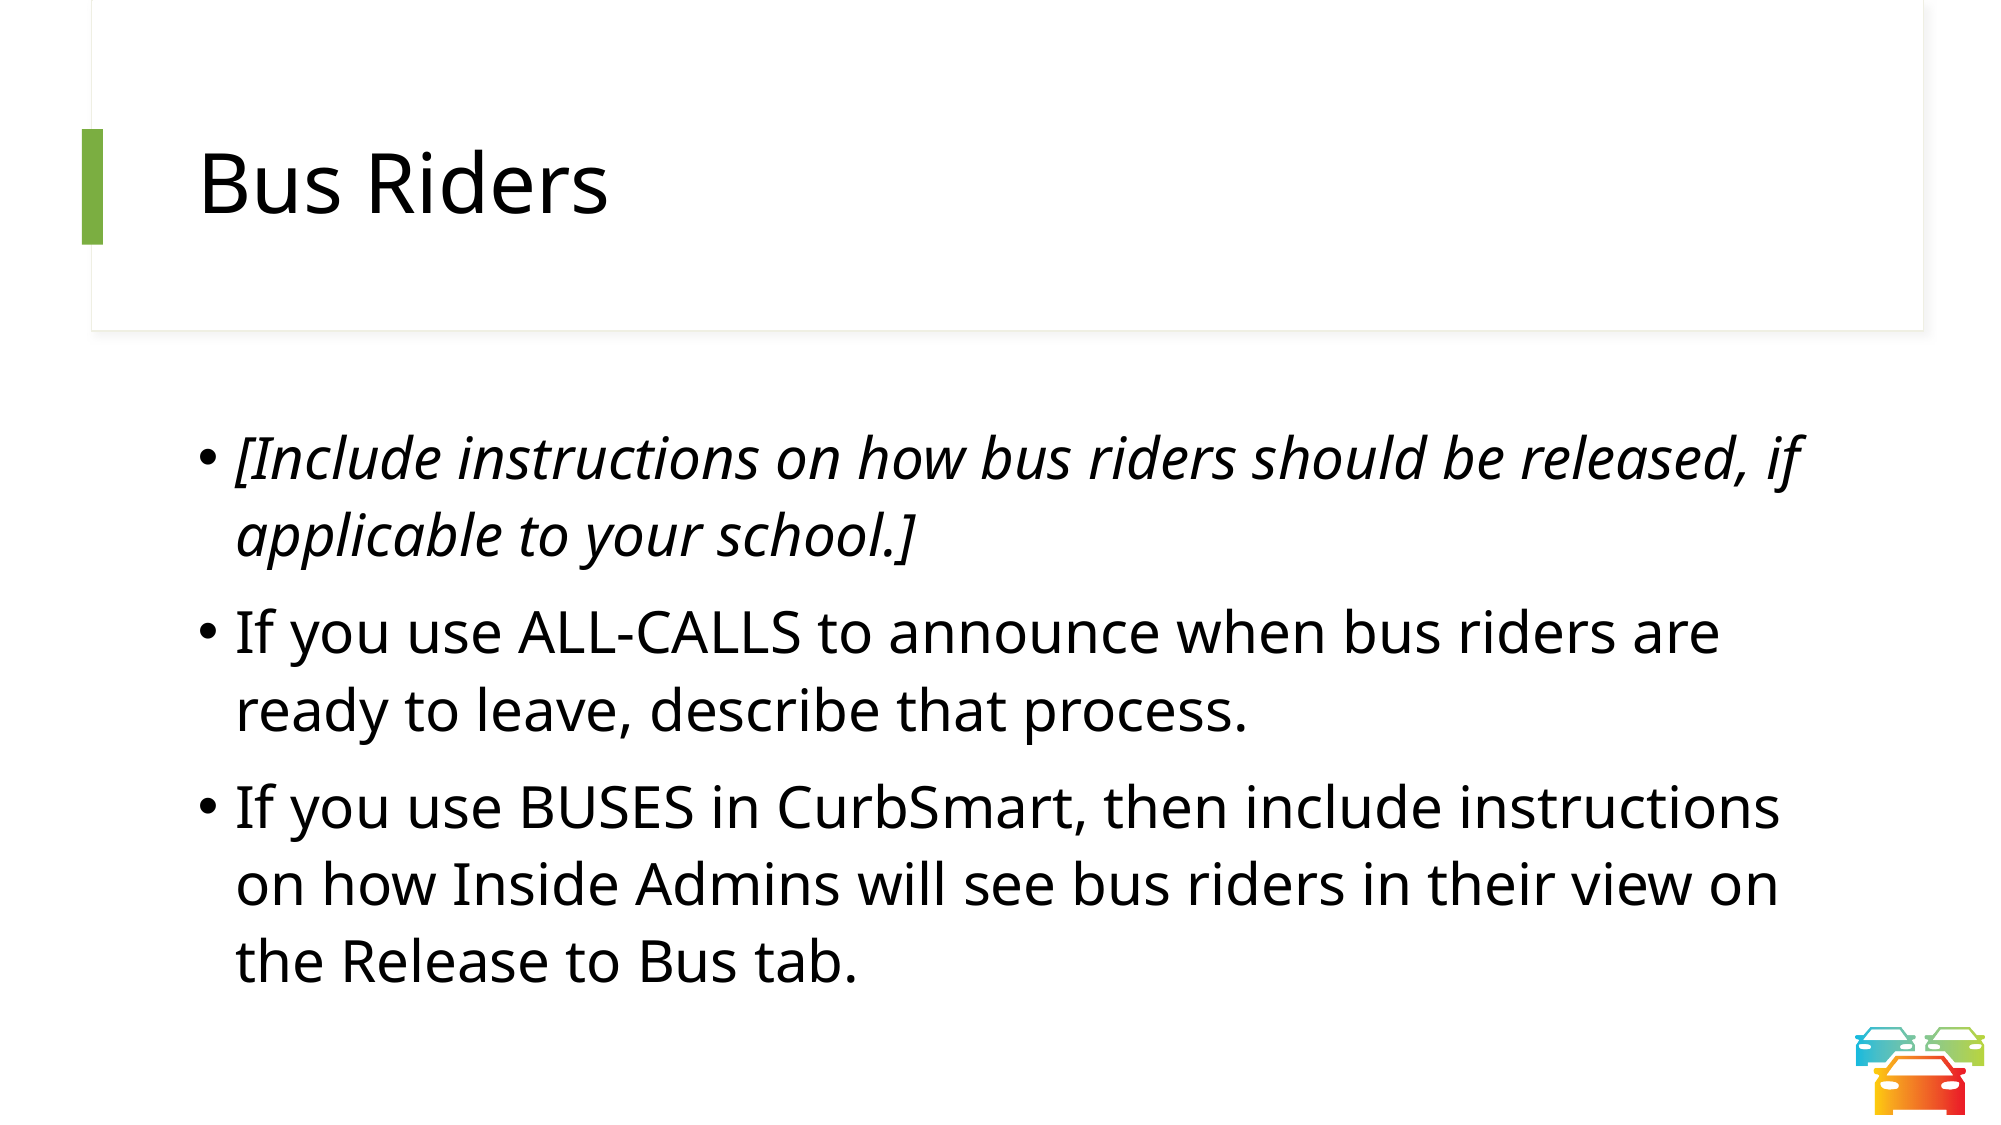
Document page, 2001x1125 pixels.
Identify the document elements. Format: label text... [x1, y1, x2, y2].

list [Include instructions on how bus riders should be released, if applicable to your school.] If you use ALL-CALLS to announce when bus riders are ready to leave, describe that process. If you use BUSES in CurbSmart, then include instructions on how Inside Admins will see bus riders in their view on the Release to Bus tab. [183, 406, 1851, 1013]
title Bus Riders [183, 90, 1851, 284]
picture [1855, 1027, 1985, 1115]
